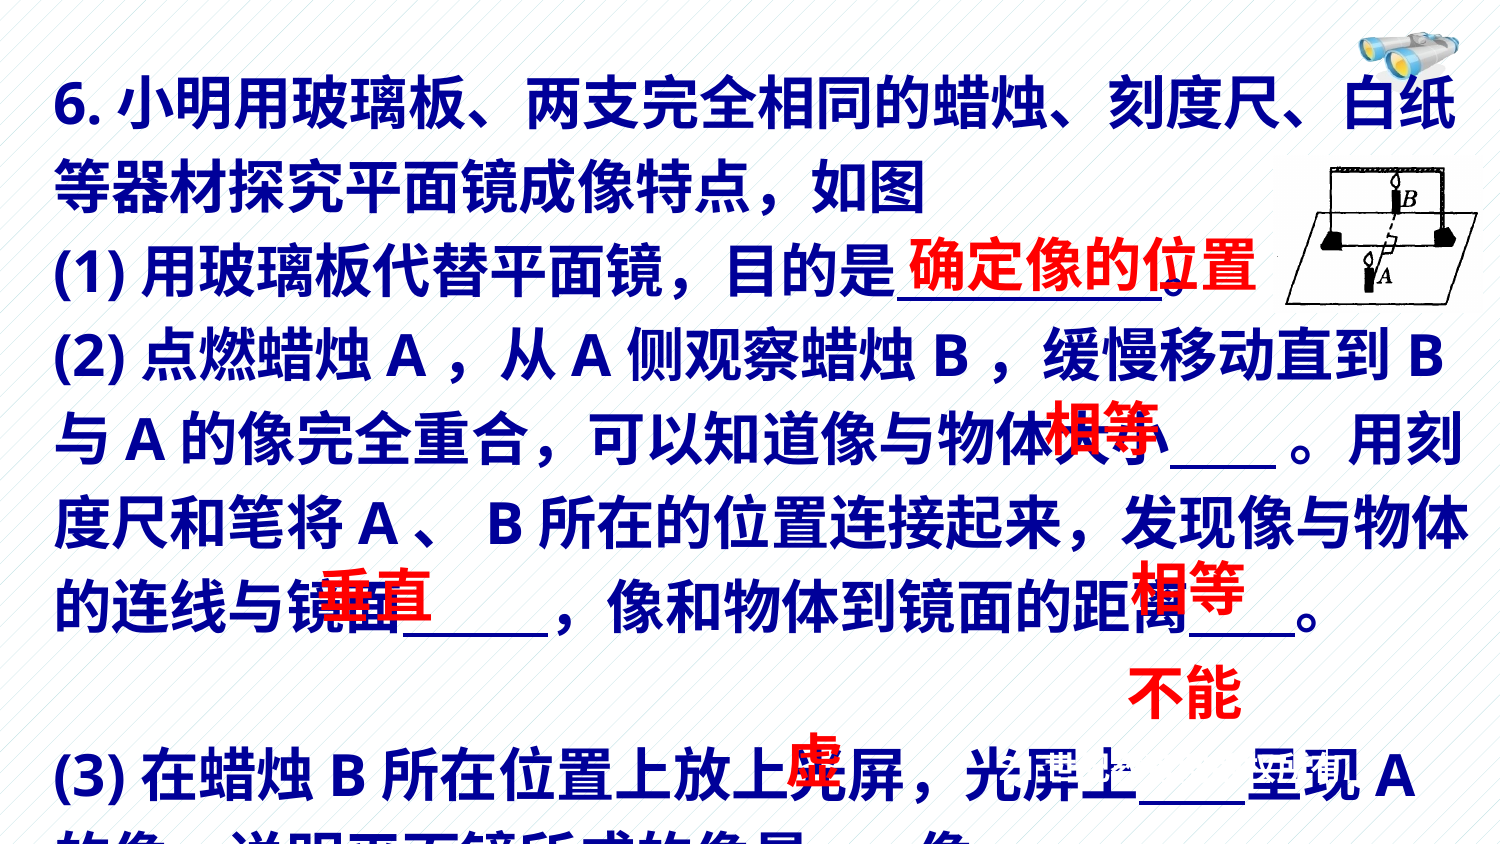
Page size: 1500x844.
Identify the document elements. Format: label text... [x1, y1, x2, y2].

text_box 相等 [1115, 544, 1262, 630]
text_box 不能 [1111, 649, 1258, 735]
text_box 垂直 [302, 551, 449, 637]
text_box 相等 [1029, 384, 1176, 469]
picture [1273, 155, 1483, 313]
text_box 虚 [770, 717, 859, 802]
picture [1335, 17, 1481, 108]
text_box 6.小明用玻璃板、两支完全相同的蜡烛、刻度尺、白纸等器材探究平面镜成像特点，如图 (1)用玻璃板代替平面镜，目的是 。 (2)点燃蜡烛A，从A侧观察蜡烛B，缓慢移动直到B与A的像完全重合，可以知道像与物体大小 。用刻度尺和笔将A、B所在的位置连接起来，发现像与物体的连线与镜面 ，像和物体到镜面的距离 。 (3)在蜡烛B所在位置上放上光屏，光屏上 呈现A的像，说明平面镜所成的像是 像。 [38, 45, 1498, 677]
text_box 21世纪教育网版权所有 [983, 739, 1481, 795]
text_box 确定像的位置 [893, 220, 1273, 306]
